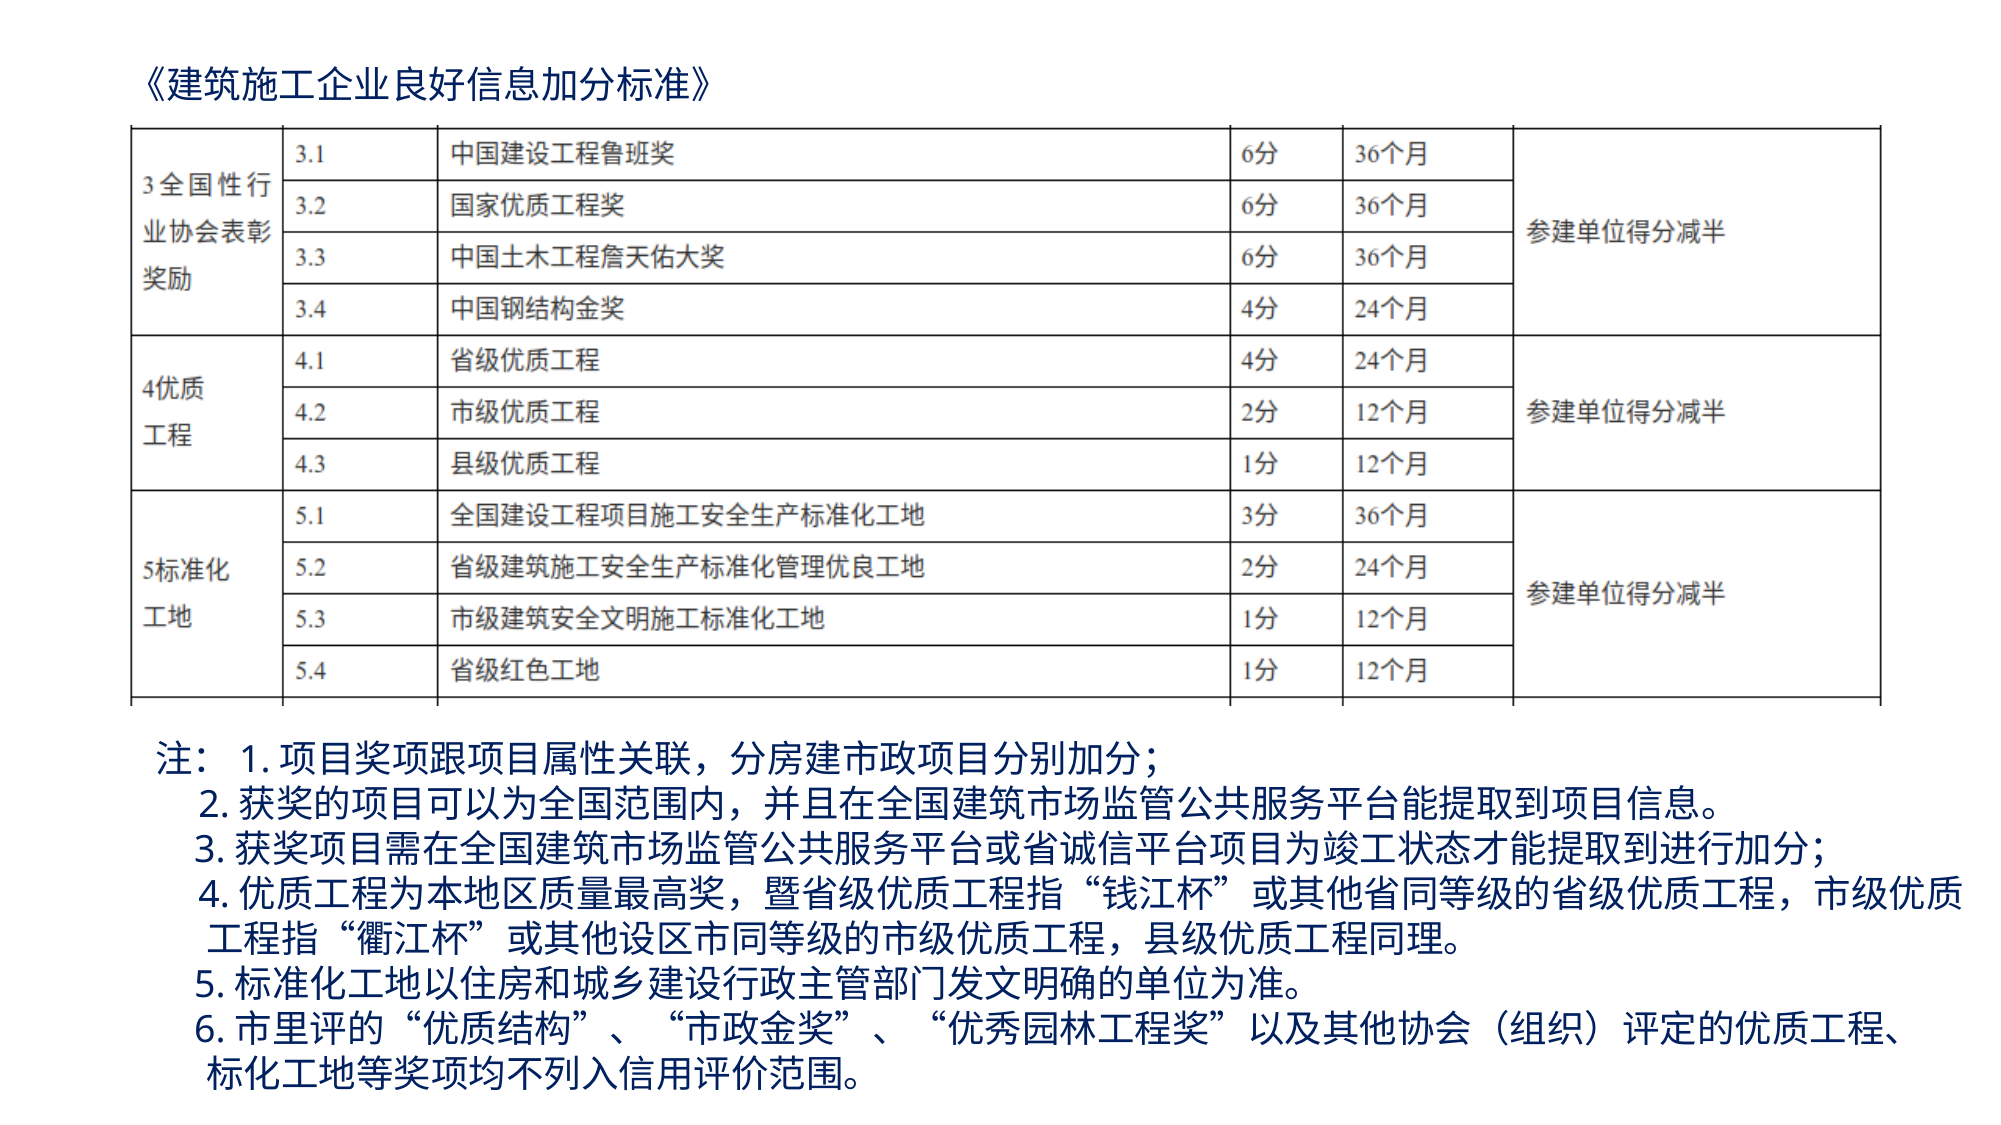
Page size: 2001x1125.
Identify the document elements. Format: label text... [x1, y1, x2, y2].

text_box 《建筑施工企业良好信息加分标准》 [114, 53, 744, 113]
text_box 注：1.项目奖项跟项目属性关联，分房建市政项目分别加分； 2.获奖的项目可以为全国范围内，并且在全国建筑市场监管公共服务平台能提取到项目信息。 3.获奖项目需在全国建筑市场监管公共服务平台或省诚信平台项目为竣工状态才能提取到进行加分； 4.优质工程为本地区质量最高奖，暨省级优质工程指“钱江杯”或其他省同等级的省级优质工程，市级优质 工程指“衢江杯”或其他设区市同等级的市级优质工程，县级优质工程同理。 5.标准化工地以住房和城乡建设行政主管部门发文明确的单位为准。 6.市里评的“优质结构”、“市政金奖”、“优秀园林工程奖”以及其他协会（组织）评定的优质工程、 标化工地等奖项均不列入信用评价范围。 [140, 727, 1979, 1125]
picture [112, 125, 1888, 706]
